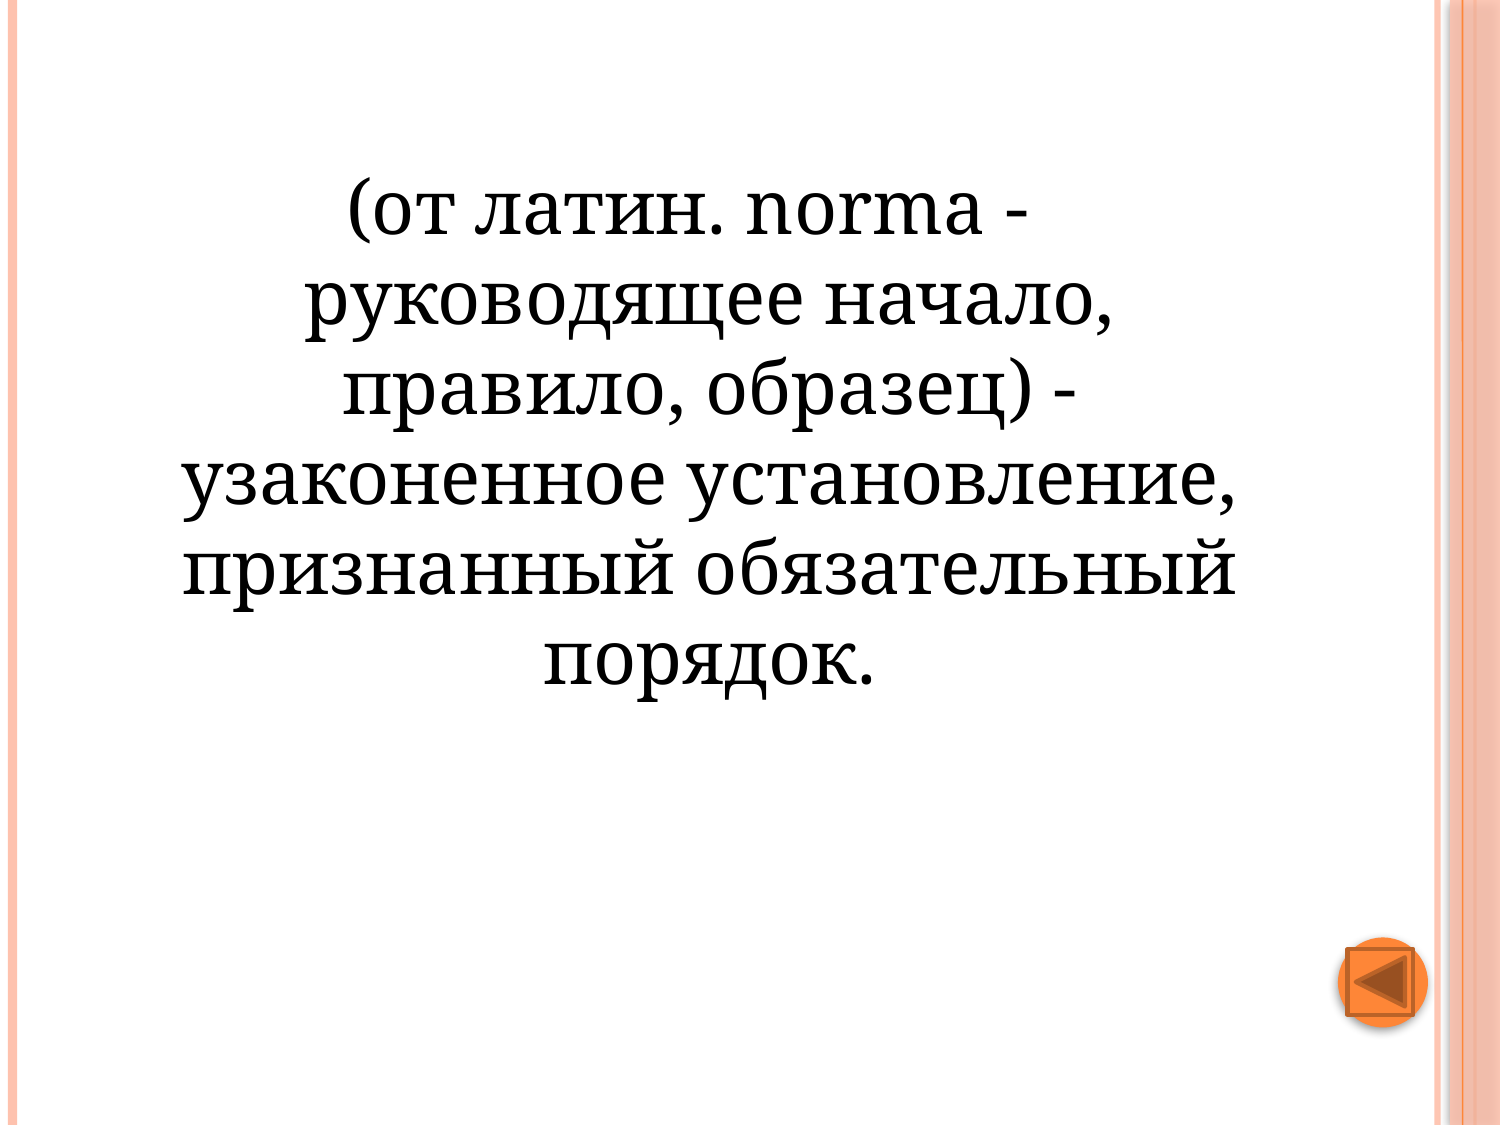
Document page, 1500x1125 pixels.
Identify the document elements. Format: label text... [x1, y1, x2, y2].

list (от латин. norma - руководящее начало, правило, образец) - узаконенное установление, признанный обязательный порядок. [75, 152, 1300, 1062]
text_box [1345, 947, 1415, 1017]
